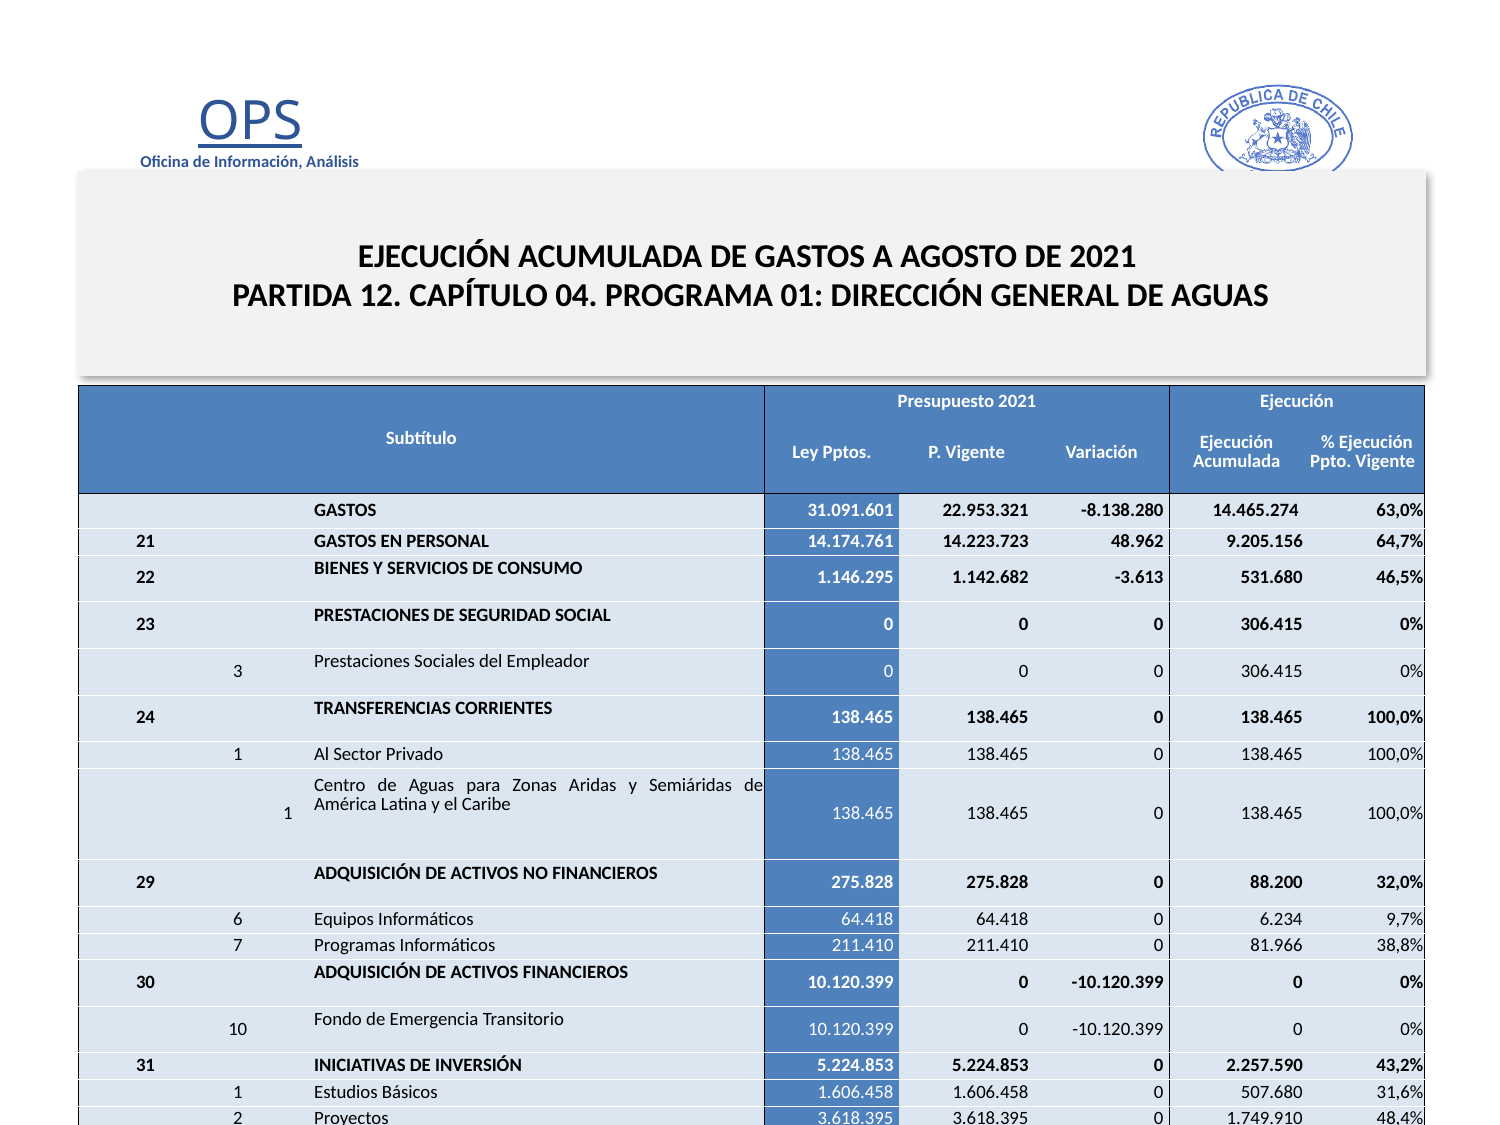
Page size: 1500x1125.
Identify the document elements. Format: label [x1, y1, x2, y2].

picture [1187, 78, 1367, 171]
table_cell [79, 1007, 764, 1052]
title [78, 171, 1425, 376]
table_cell [1170, 649, 1424, 695]
table_cell [79, 934, 764, 959]
table_cell [765, 696, 1169, 741]
table_cell [765, 1080, 1169, 1106]
table_cell [79, 649, 764, 695]
table_cell [79, 907, 764, 933]
table_cell [765, 960, 1169, 1006]
table_cell [1170, 1107, 1424, 1125]
table_cell [765, 494, 1169, 528]
table_cell [1170, 769, 1424, 859]
table_cell [765, 1053, 1169, 1079]
table_cell [765, 860, 1169, 906]
table_header [765, 386, 1169, 412]
table_cell [1170, 1080, 1424, 1106]
table_cell [1170, 907, 1424, 933]
table_cell [1170, 1053, 1424, 1079]
table_cell [765, 742, 1169, 768]
table_cell [1170, 602, 1424, 648]
table_cell [765, 529, 1169, 555]
table_cell [79, 556, 764, 601]
table_cell [1170, 742, 1424, 768]
table_cell [765, 1107, 1169, 1125]
table_cell [765, 1007, 1169, 1052]
table_cell [79, 1053, 764, 1079]
table_cell [1170, 960, 1424, 1006]
table_cell [79, 529, 764, 555]
table_header [1170, 386, 1424, 412]
table_cell [79, 860, 764, 906]
table_cell [765, 412, 1169, 493]
table_header [79, 386, 764, 493]
table_cell [765, 769, 1169, 859]
table_cell [79, 769, 764, 859]
table_cell [1170, 529, 1424, 555]
table_cell [1170, 494, 1424, 528]
table_cell [1170, 860, 1424, 906]
table_cell [1170, 412, 1424, 493]
table_cell [79, 742, 764, 768]
table_cell [765, 907, 1169, 933]
table_cell [79, 960, 764, 1006]
table_cell [1170, 1007, 1424, 1052]
table_cell [79, 1107, 764, 1125]
table_cell [765, 934, 1169, 959]
table_cell [1170, 696, 1424, 741]
table_cell [765, 602, 1169, 648]
table_cell [765, 649, 1169, 695]
table_cell [1170, 934, 1424, 959]
table_cell [79, 696, 764, 741]
table_cell [79, 602, 764, 648]
table_cell [79, 1080, 764, 1106]
table_cell [765, 556, 1169, 601]
table_cell [1170, 556, 1424, 601]
table_cell [79, 494, 764, 528]
